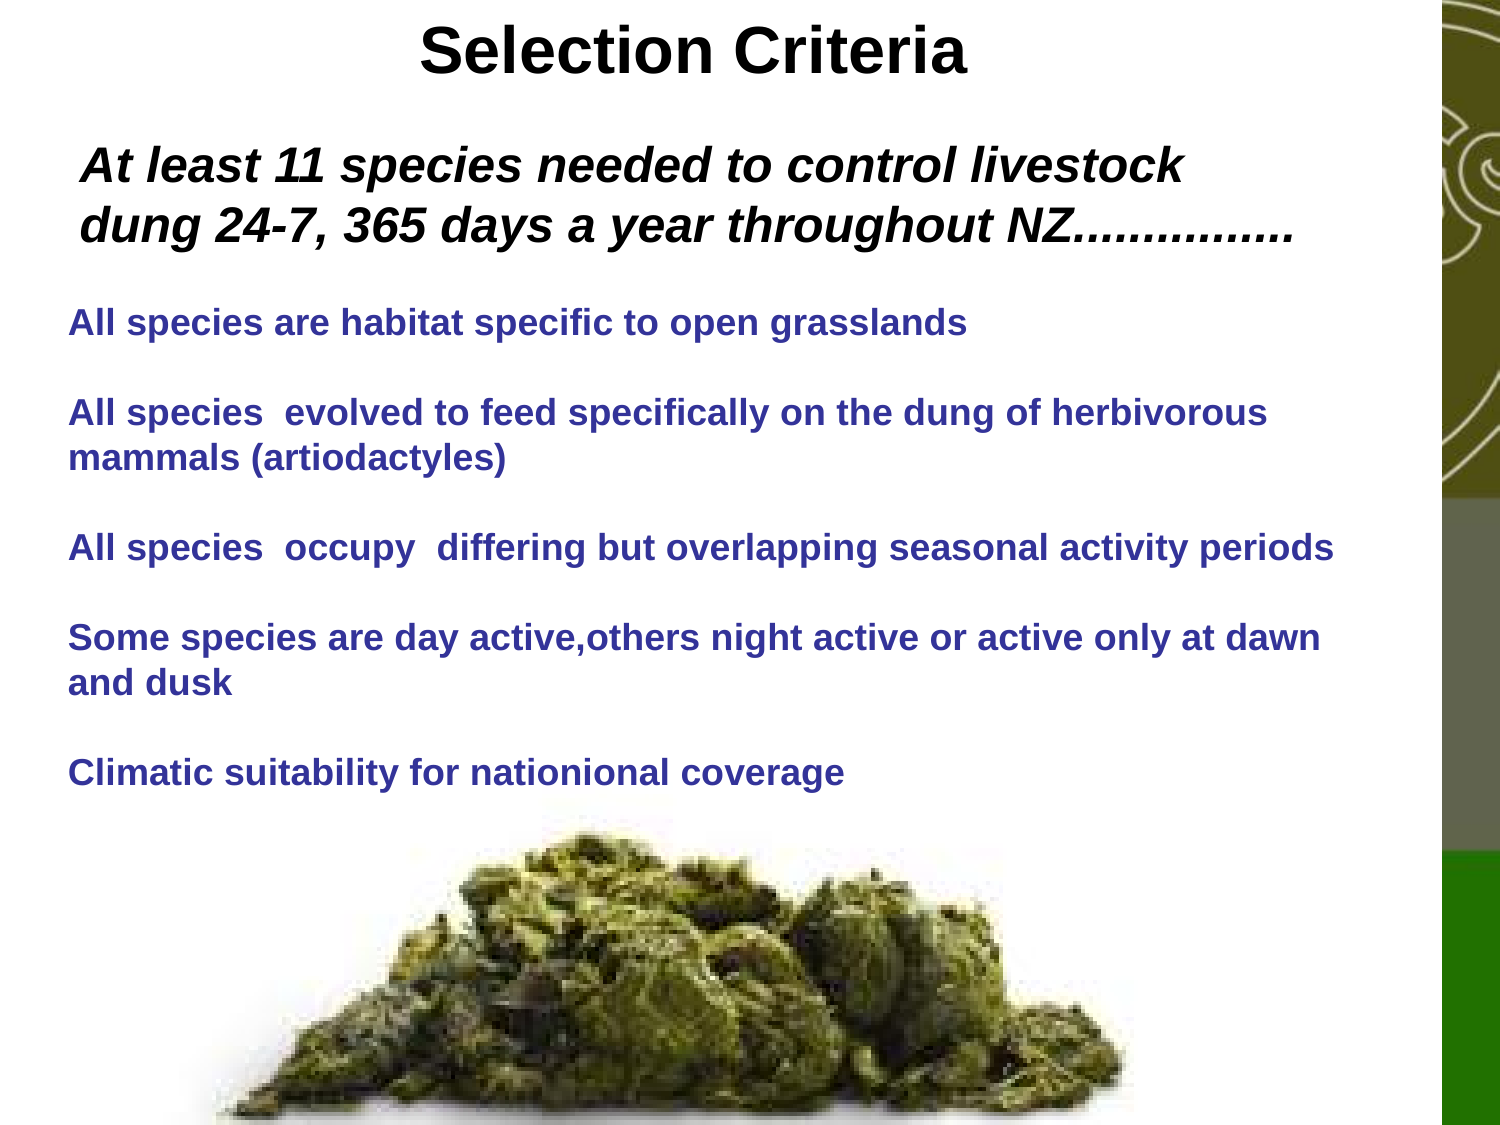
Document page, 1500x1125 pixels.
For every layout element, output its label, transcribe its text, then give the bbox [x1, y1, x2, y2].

picture [147, 782, 1176, 1125]
text_box Selection Criteria [0, 0, 1350, 141]
text_box All species are habitat specific to open grasslands All species evolved to feed specifically on the dung of herbivorous mammals (artiodactyles) All species occupy differing but overlapping seasonal activity periods Some species are day active,others night active or active only at dawn and dusk Climatic suitability for nationional coverage [53, 290, 1412, 801]
text_box At least 11 species needed to control livestock dung 24-7, 365 days a year throughout NZ................ [64, 125, 1329, 261]
picture [1442, 0, 1500, 1125]
